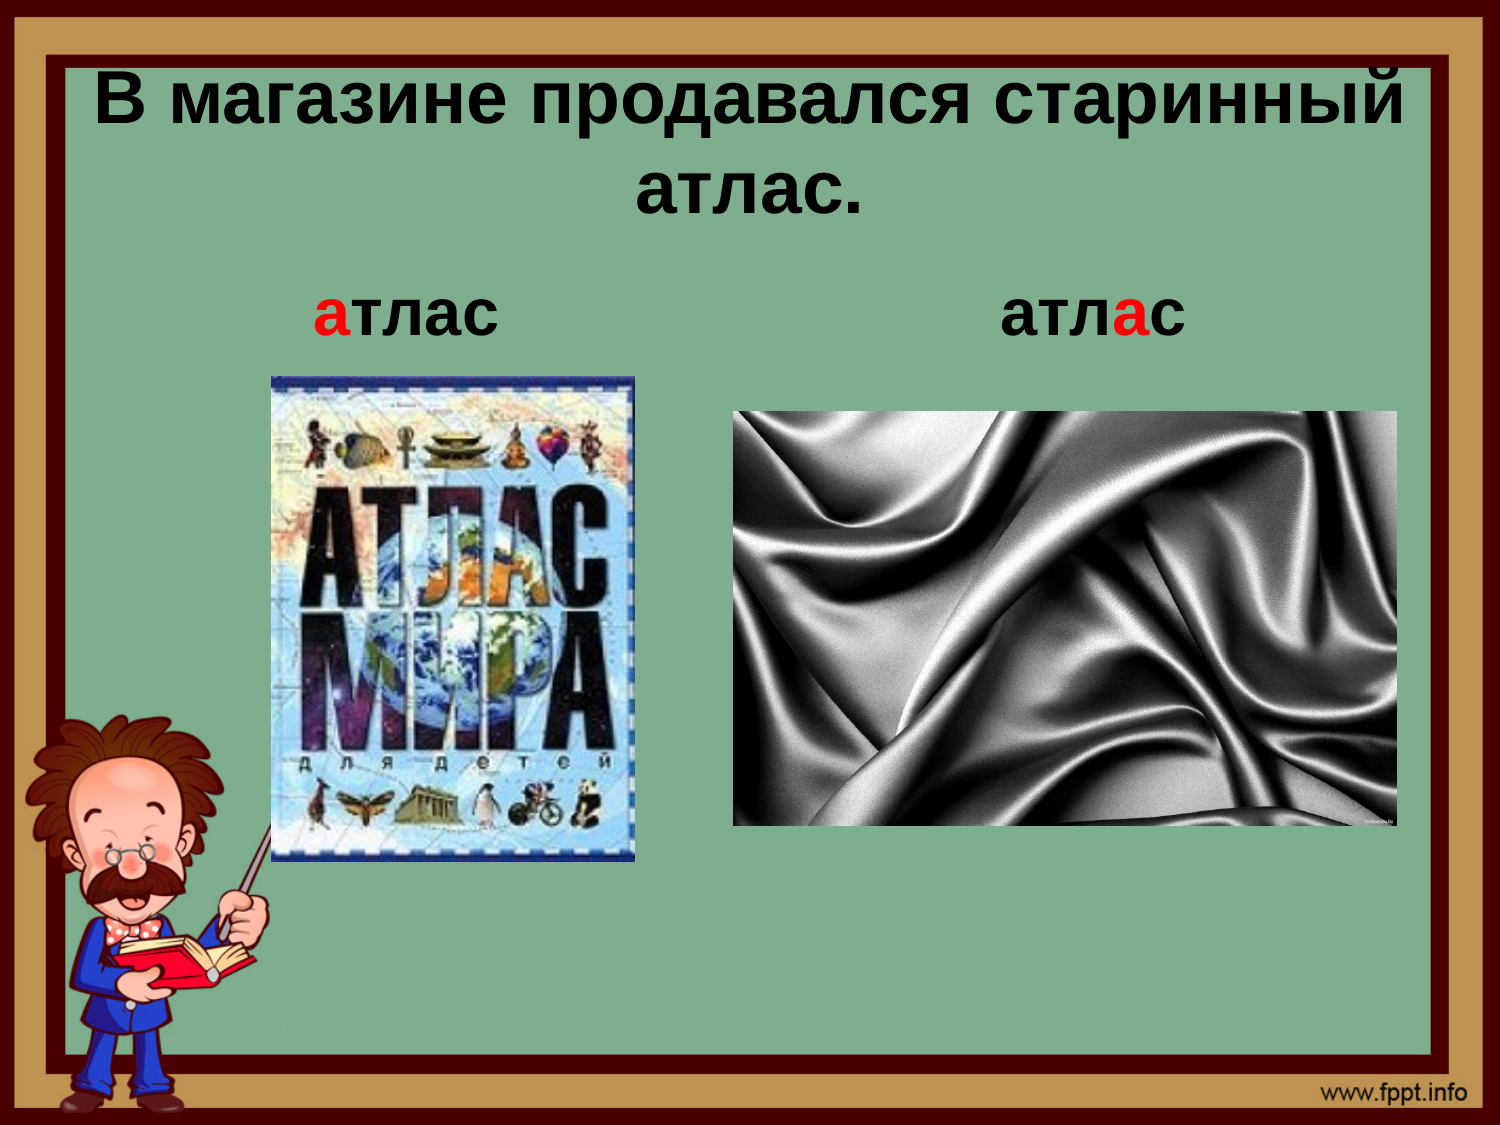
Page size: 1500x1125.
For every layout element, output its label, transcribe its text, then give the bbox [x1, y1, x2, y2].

picture [0, 0, 1500, 1125]
title В магазине продавался старинный атлас. [74, 44, 1426, 233]
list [270, 375, 635, 862]
list атлас [761, 251, 1426, 357]
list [732, 411, 1397, 827]
list атлас [74, 251, 738, 357]
